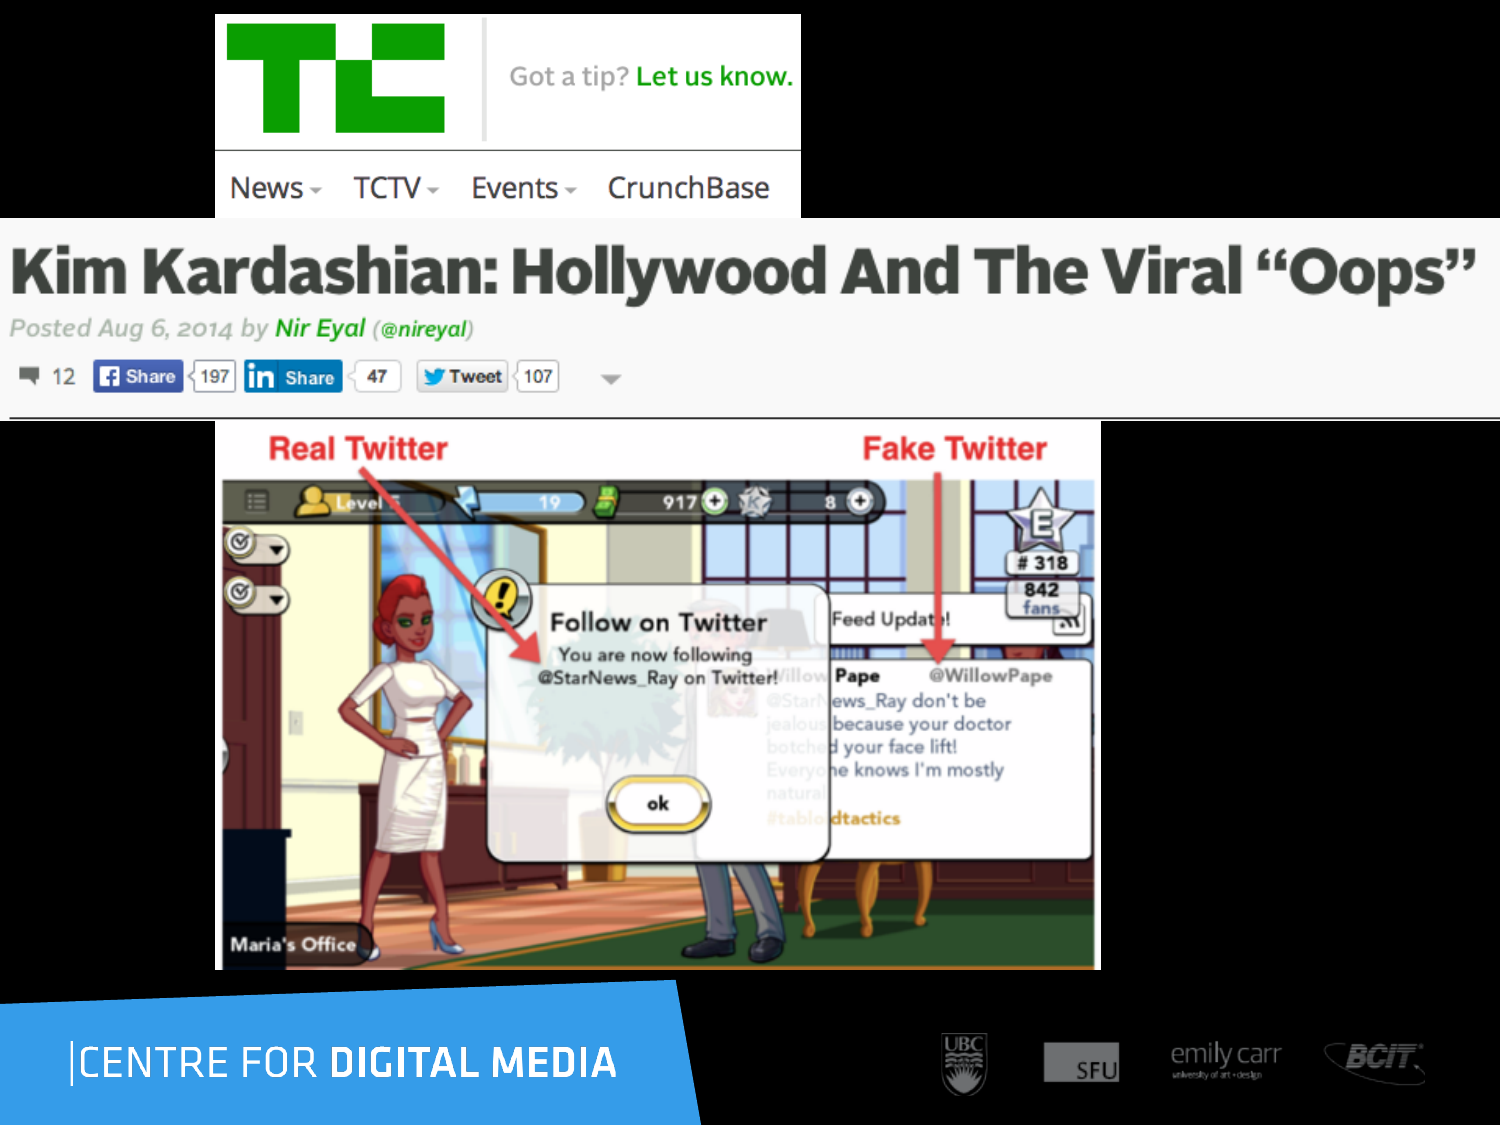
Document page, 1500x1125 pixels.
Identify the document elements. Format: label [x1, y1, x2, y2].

picture [0, 14, 1500, 970]
